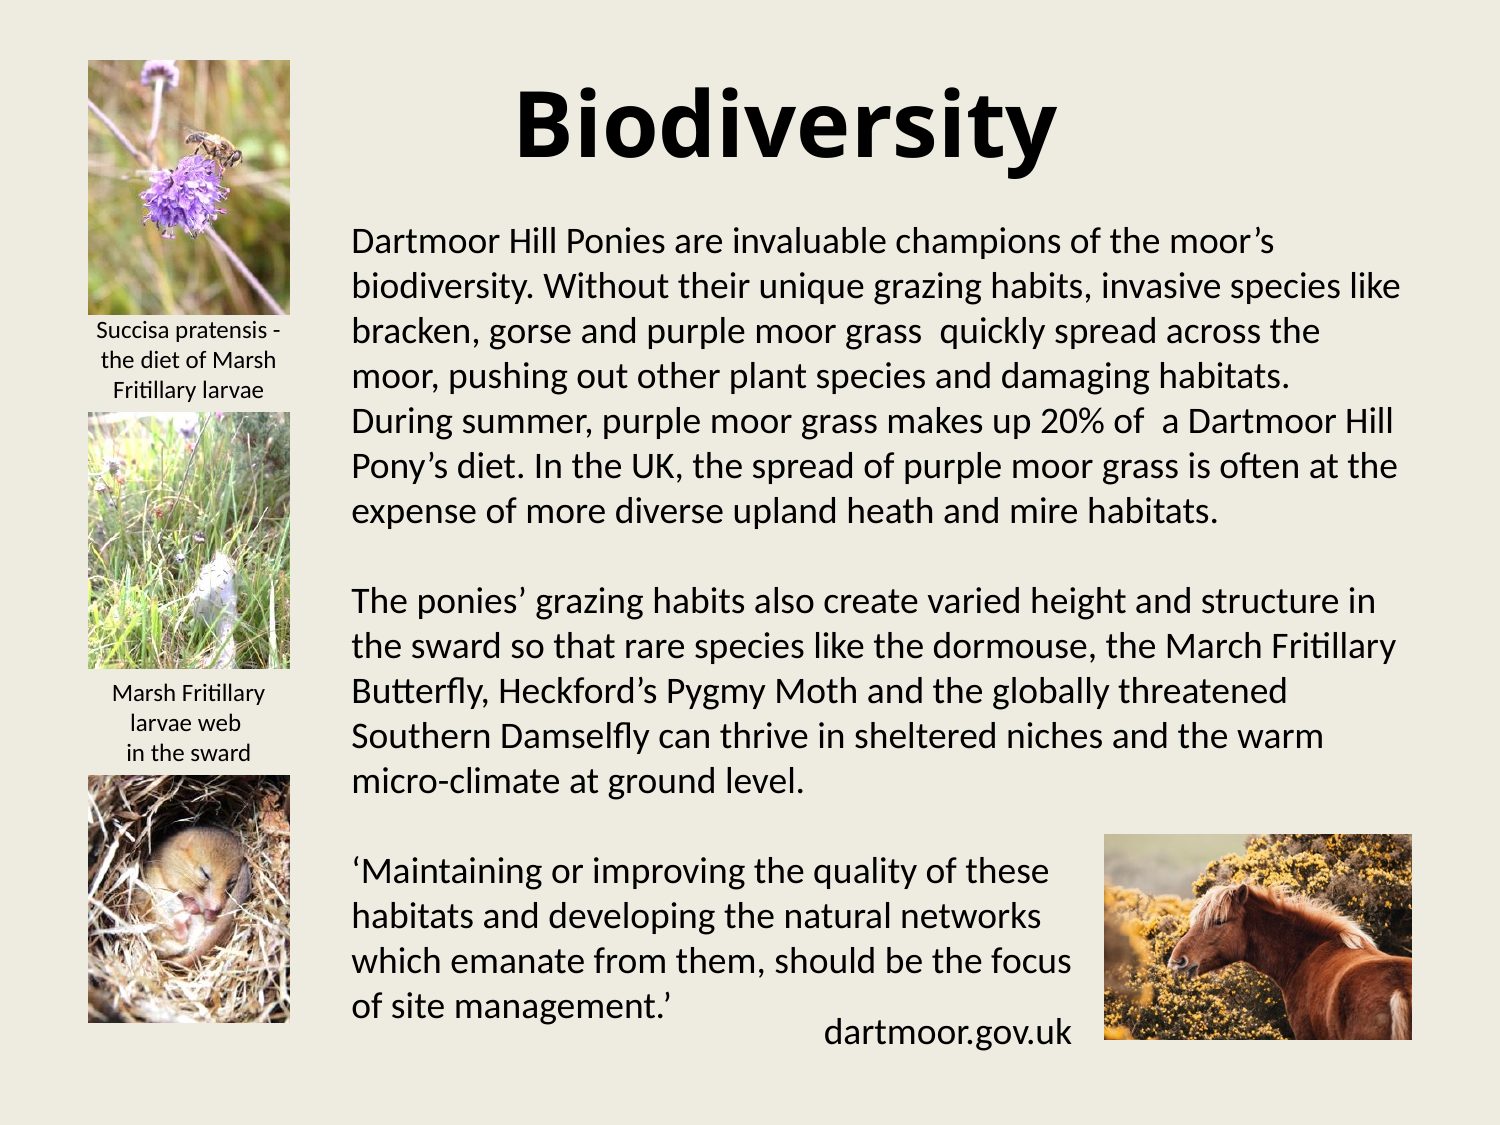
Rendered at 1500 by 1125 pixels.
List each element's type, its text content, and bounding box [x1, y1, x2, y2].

title Biodiversity [75, 45, 1425, 197]
picture [88, 60, 290, 315]
picture [1104, 833, 1412, 1040]
list Dartmoor Hill Ponies are invaluable champions of the moor’s biodiversity. Without their unique grazing habits, invasive species like bracken, gorse and purple moor grass quickly spread across the moor, pushing out other plant species and damaging habitats. During summer, purple moor grass makes up 20% of a Dartmoor Hill Pony’s diet. In the UK, the spread of purple moor grass is often at the expense of more diverse upland heath and mire habitats. The ponies’ grazing habits also create varied height and structure in the sward so that rare species like the dormouse, the March Fritillary Butterfly, Heckford’s Pygmy Moth and the globally threatened Southern Damselfly can thrive in sheltered niches and the warm micro-climate at ground level. ‘Maintaining or improving the quality of these habitats and developing the natural networks which emanate from them, should be the focus of site management.’ [336, 208, 1425, 1035]
text_box Succisa pratensis - the diet of Marsh Fritillary larvae [64, 306, 313, 412]
picture [88, 774, 290, 1023]
text_box dartmoor.gov.uk [809, 999, 1105, 1105]
text_box Marsh Fritillary larvae web in the sward [88, 676, 290, 774]
picture [88, 412, 290, 670]
